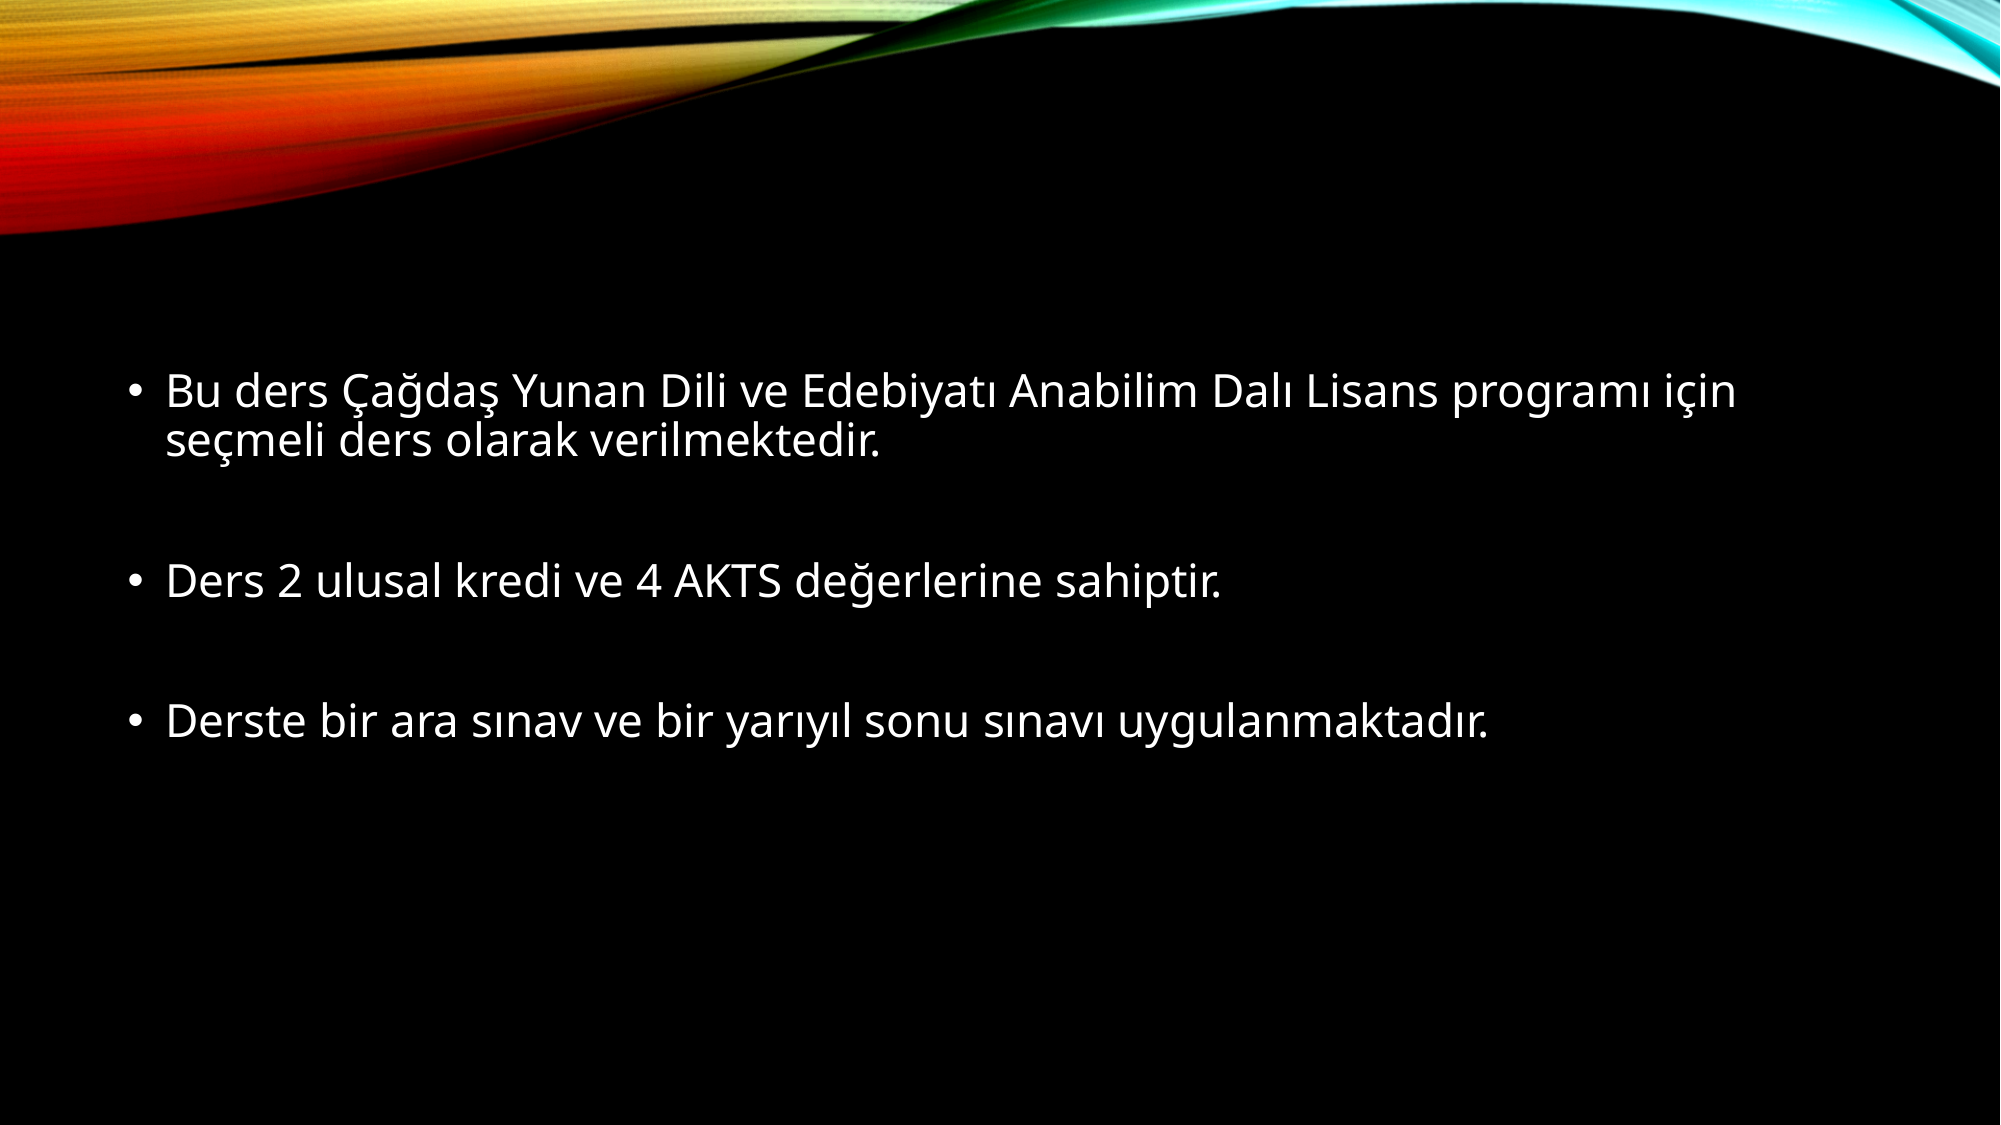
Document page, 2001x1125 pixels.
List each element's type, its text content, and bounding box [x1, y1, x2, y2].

list Bu ders Çağdaş Yunan Dili ve Edebiyatı Anabilim Dalı Lisans programı için seçmeli ders olarak verilmektedir. Ders 2 ulusal kredi ve 4 AKTS değerlerine sahiptir. Derste bir ara sınav ve bir yarıyıl sonu sınavı uygulanmaktadır. [112, 360, 1888, 1021]
picture [0, 0, 2000, 237]
